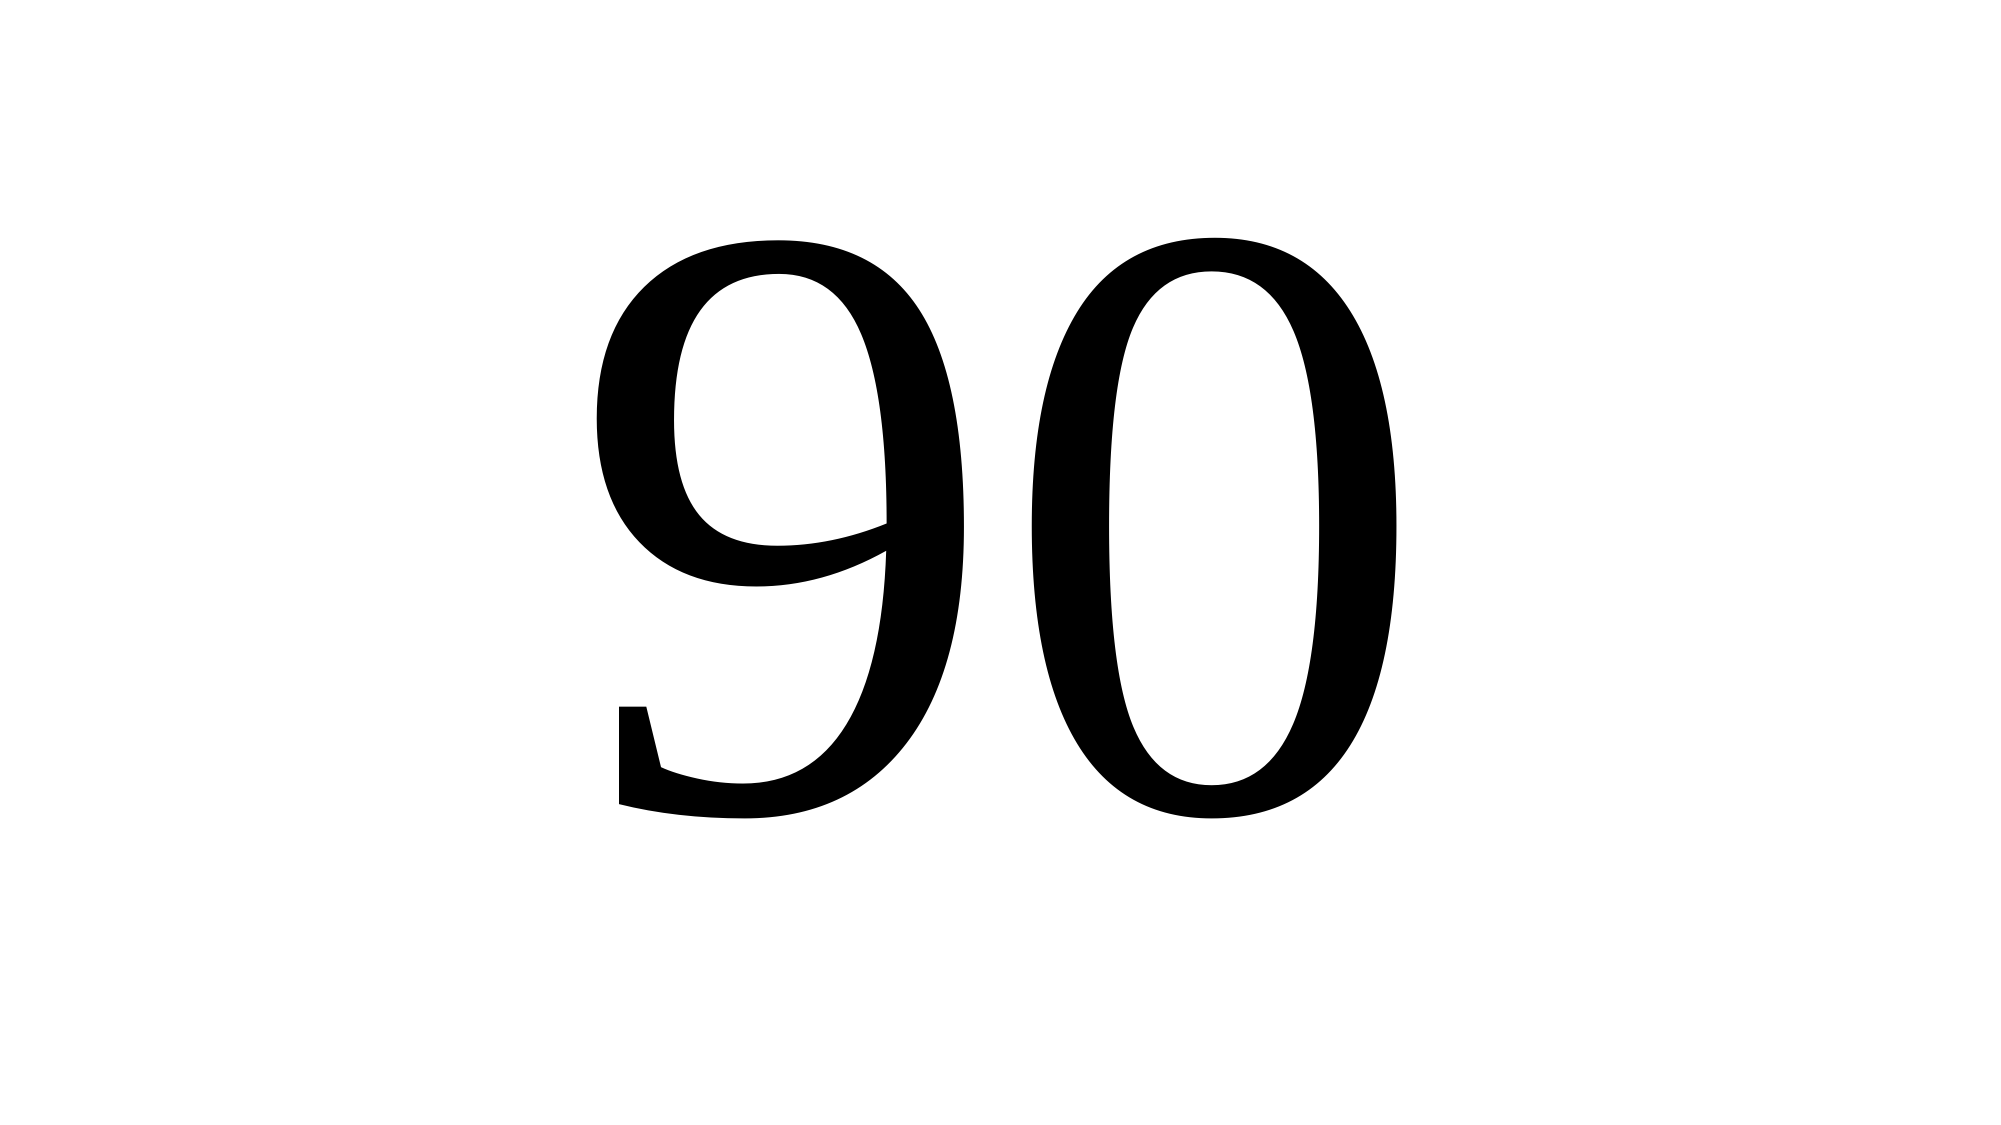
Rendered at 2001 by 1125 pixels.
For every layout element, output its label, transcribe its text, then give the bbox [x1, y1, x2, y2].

list 90 [137, 59, 1863, 1014]
